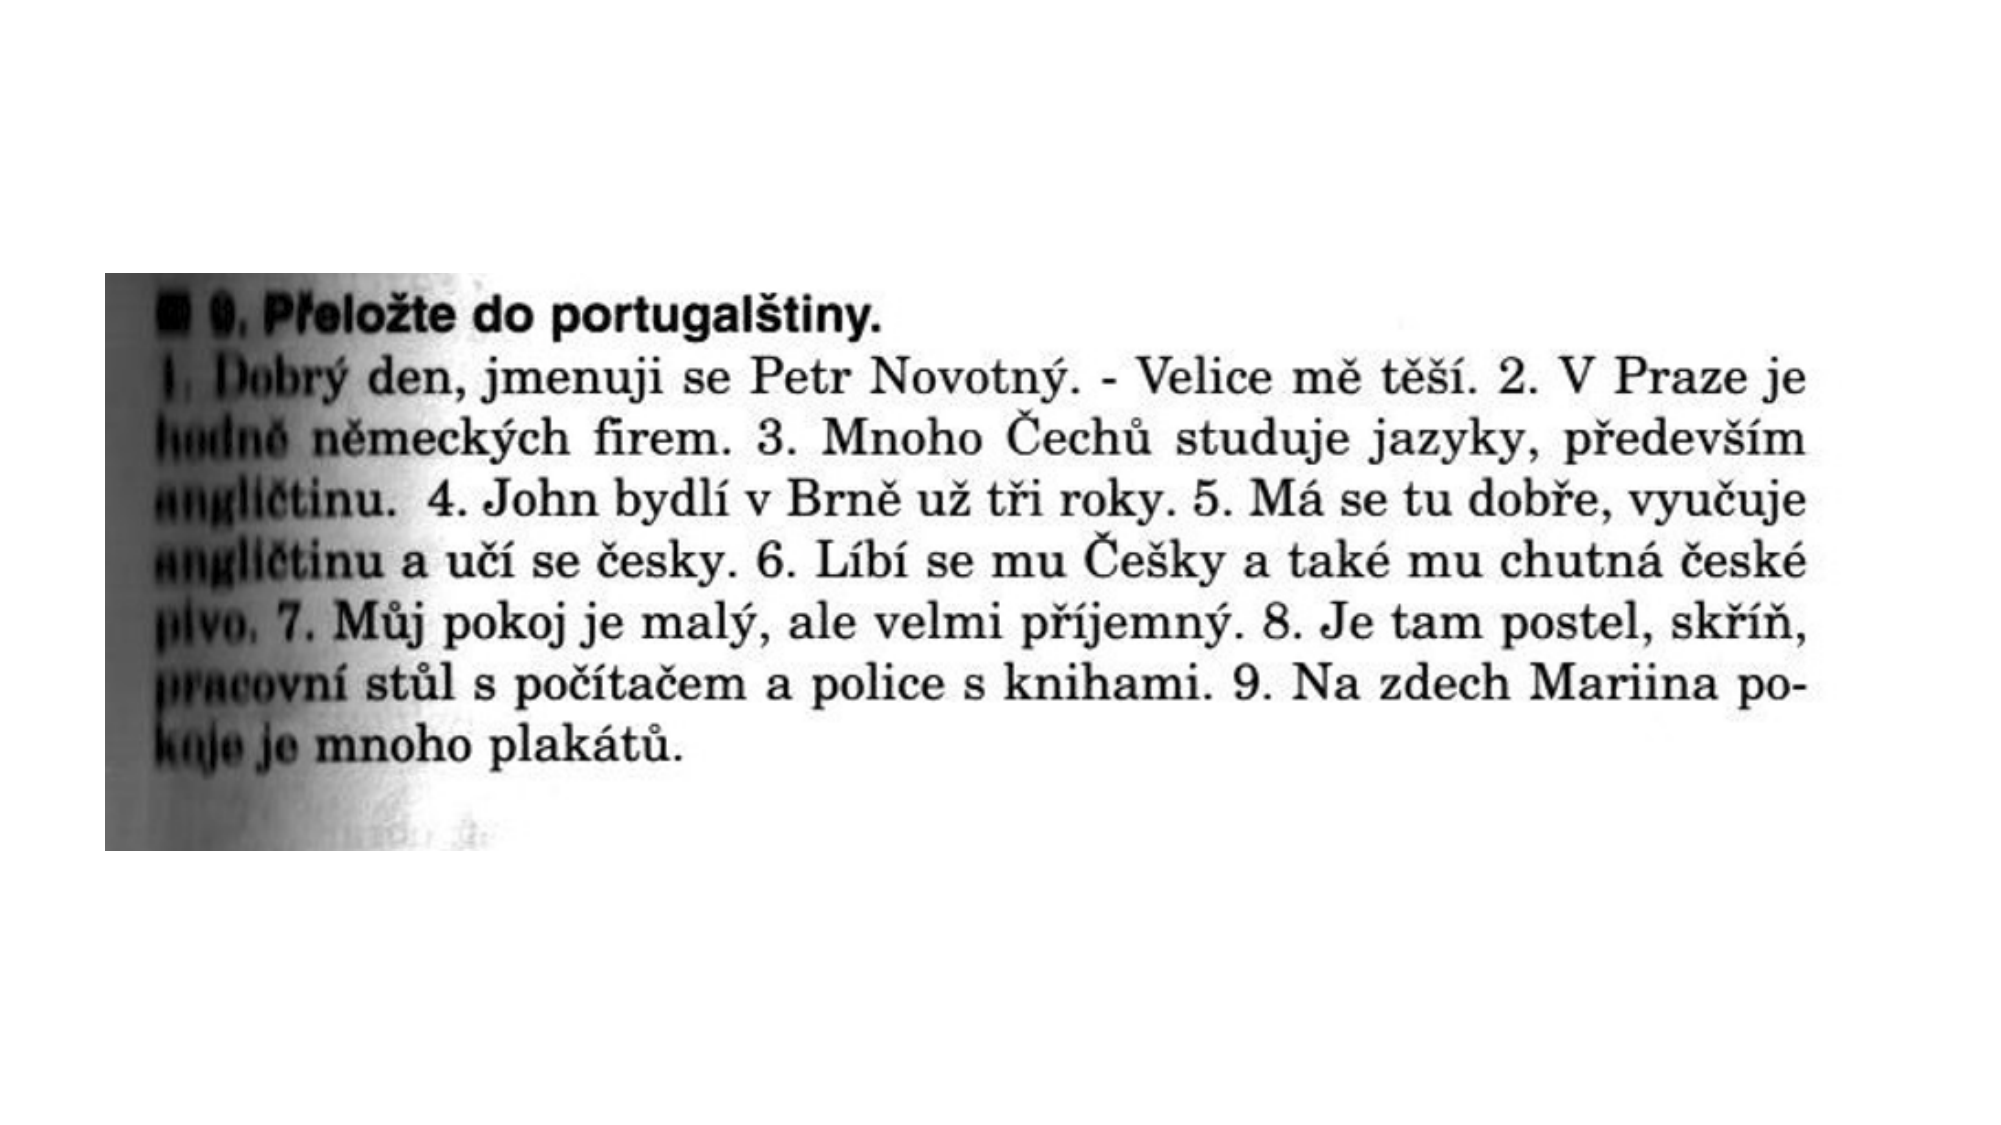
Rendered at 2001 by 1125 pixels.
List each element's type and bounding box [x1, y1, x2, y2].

list [105, 273, 1895, 851]
